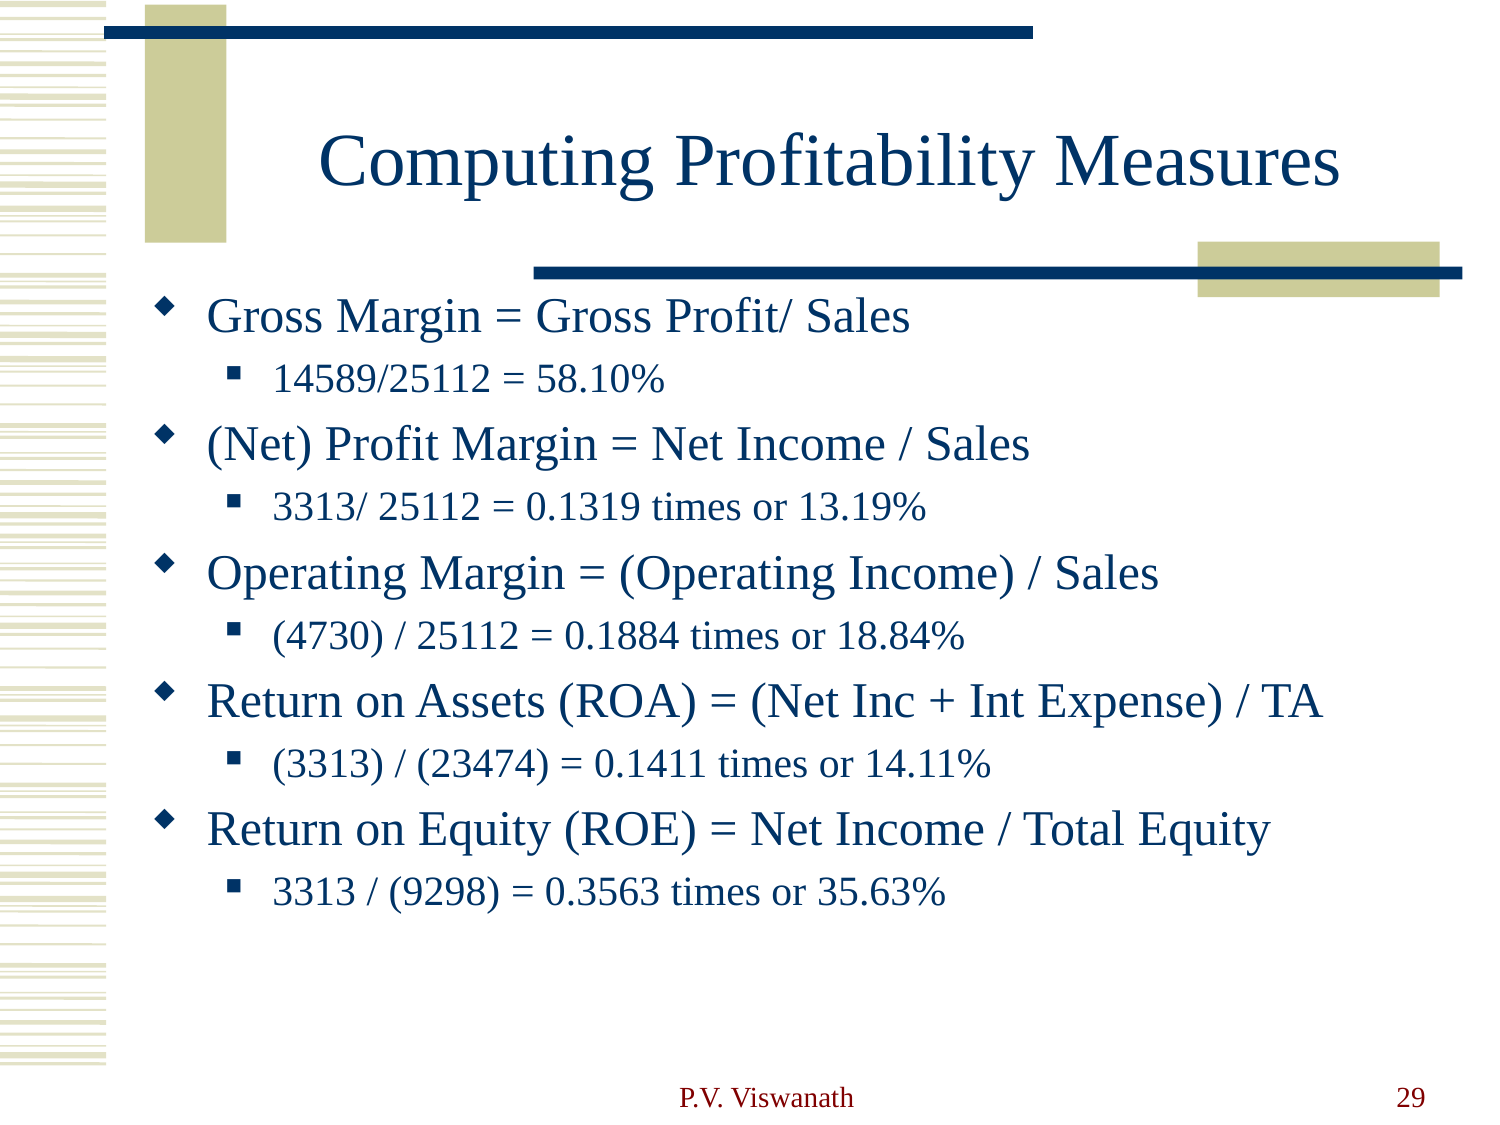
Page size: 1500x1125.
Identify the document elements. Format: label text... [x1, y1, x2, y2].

slide_number 29 [1080, 1045, 1442, 1122]
title Computing Profitability Measures [224, 99, 1436, 226]
list Gross Margin = Gross Profit/ Sales 14589/25112 = 58.10% (Net) Profit Margin = Net Income / Sales 3313/ 25112 = 0.1319 times or 13.19% Operating Margin = (Operating Income) / Sales (4730) / 25112 = 0.1884 times or 18.84% Return on Assets (ROA) = (Net Inc + Int Expense) / TA (3313) / (23474) = 0.1411 times or 14.11% Return on Equity (ROE) = Net Income / Total Equity 3313 / (9298) = 0.3563 times or 35.63% [135, 274, 1442, 1038]
footer P.V. Viswanath [513, 1045, 1021, 1122]
